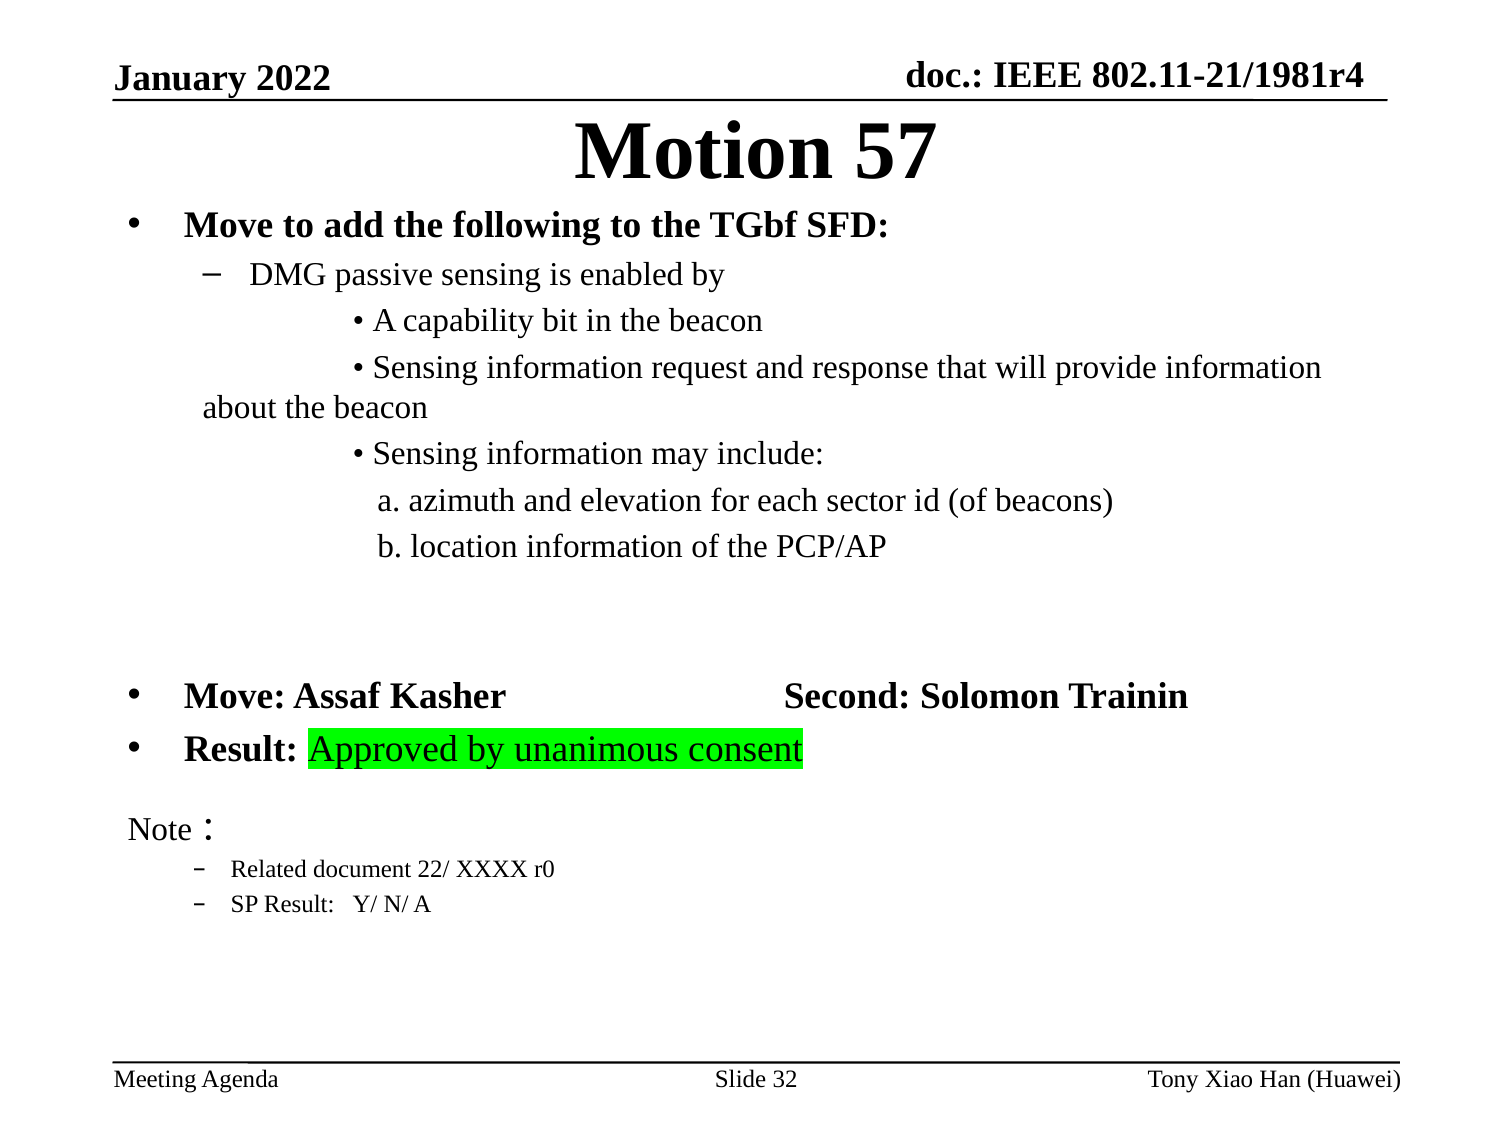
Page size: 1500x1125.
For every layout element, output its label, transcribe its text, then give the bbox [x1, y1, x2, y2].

text_box Move to add the following to the TGbf SFD: DMG passive sensing is enabled by • A capability bit in the beacon • Sensing information request and response that will provide information about the beacon • Sensing information may include: a. azimuth and elevation for each sector id (of beacons) b. location information of the PCP/AP Move: Assaf Kasher Second: Solomon Trainin Result: Approved by unanimous consent Note： Related document 22/ XXXX r0 SP Result: Y/ N/ A [112, 162, 1388, 850]
text_box Motion 57 [118, 87, 1394, 225]
slide_number Slide 32 [712, 1061, 800, 1093]
footer Tony Xiao Han (Huawei) [999, 1061, 1402, 1093]
